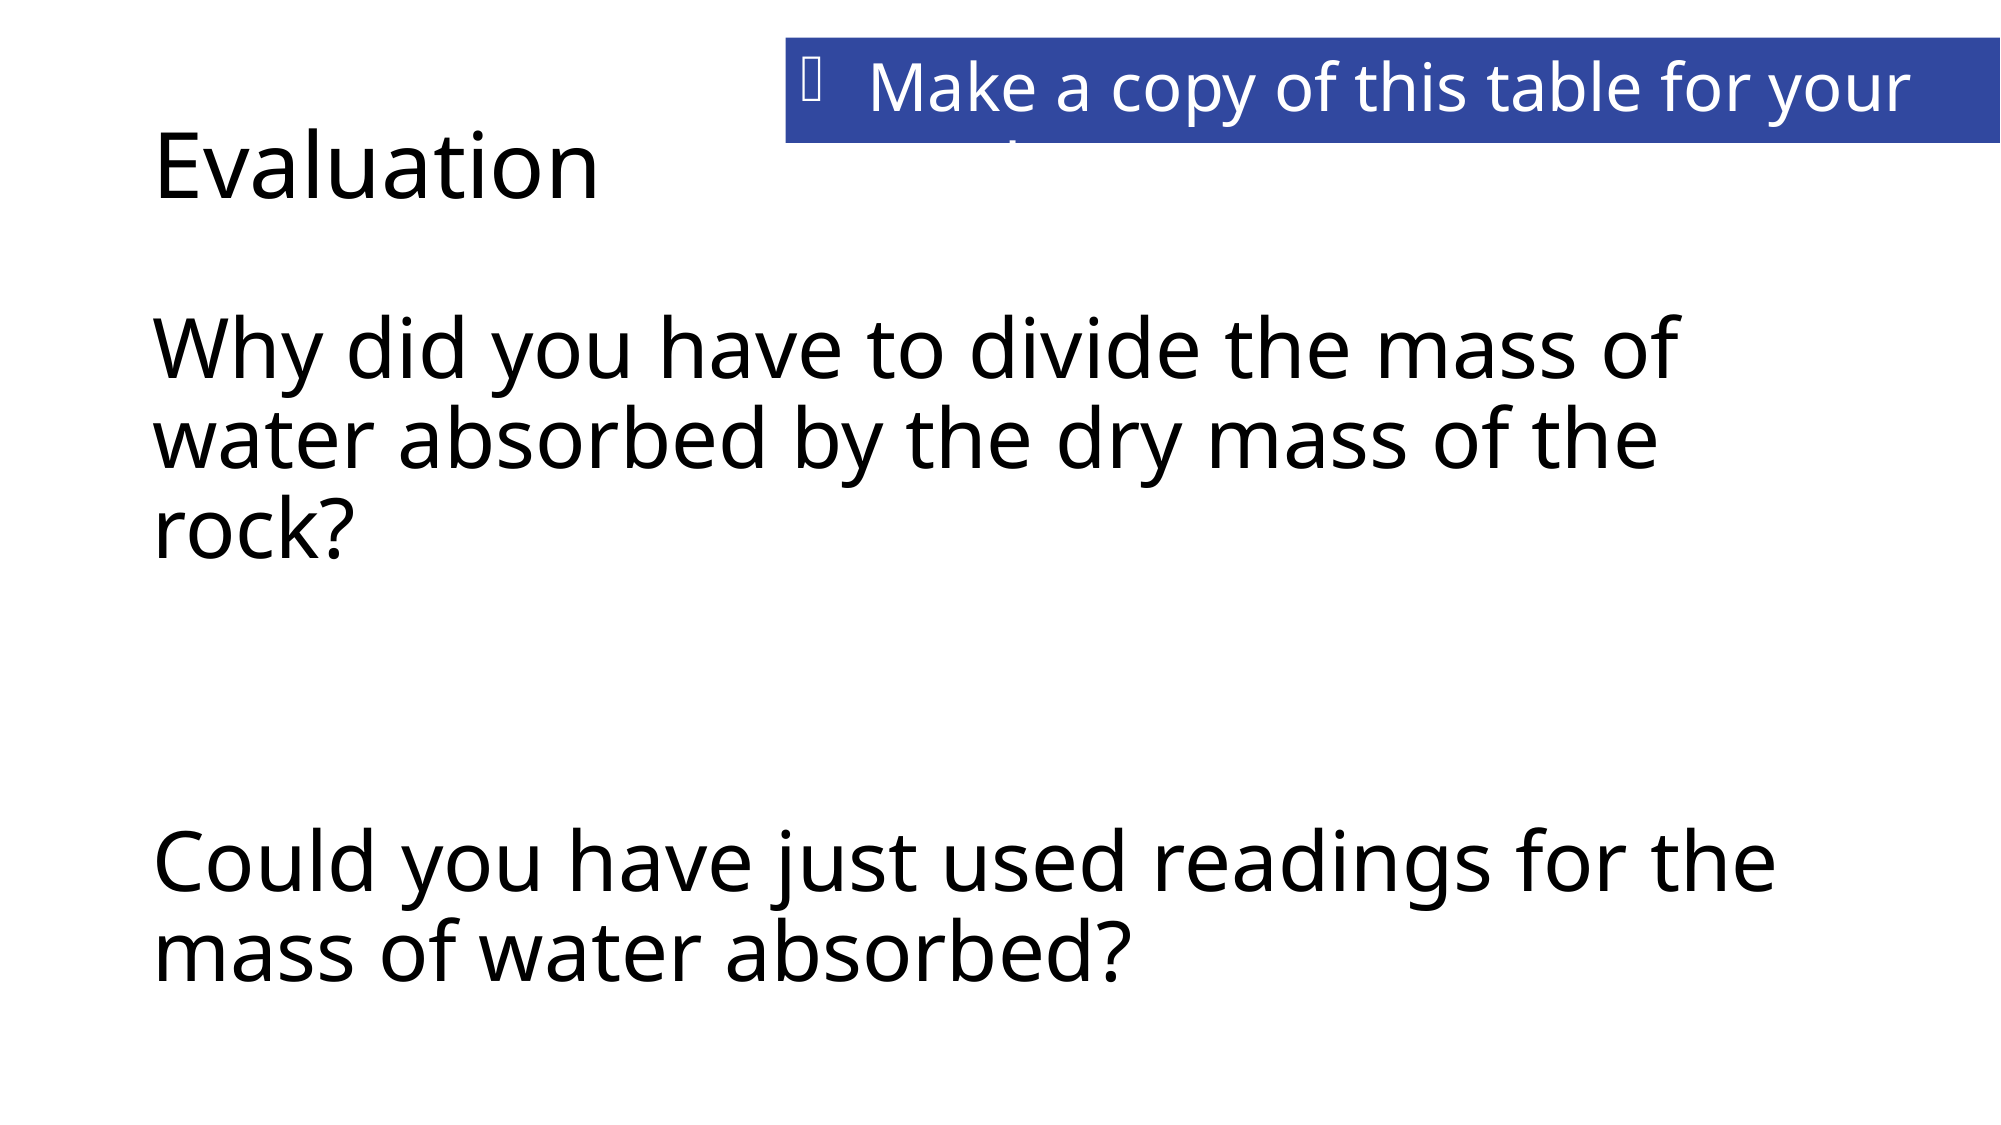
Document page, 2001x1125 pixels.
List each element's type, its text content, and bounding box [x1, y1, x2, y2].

title Evaluation [137, 59, 1863, 278]
text_box Make a copy of this table for your results. [785, 37, 2000, 143]
list Why did you have to divide the mass of water absorbed by the dry mass of the rock? Could you have just used readings for the mass of water absorbed? [137, 299, 1863, 1014]
